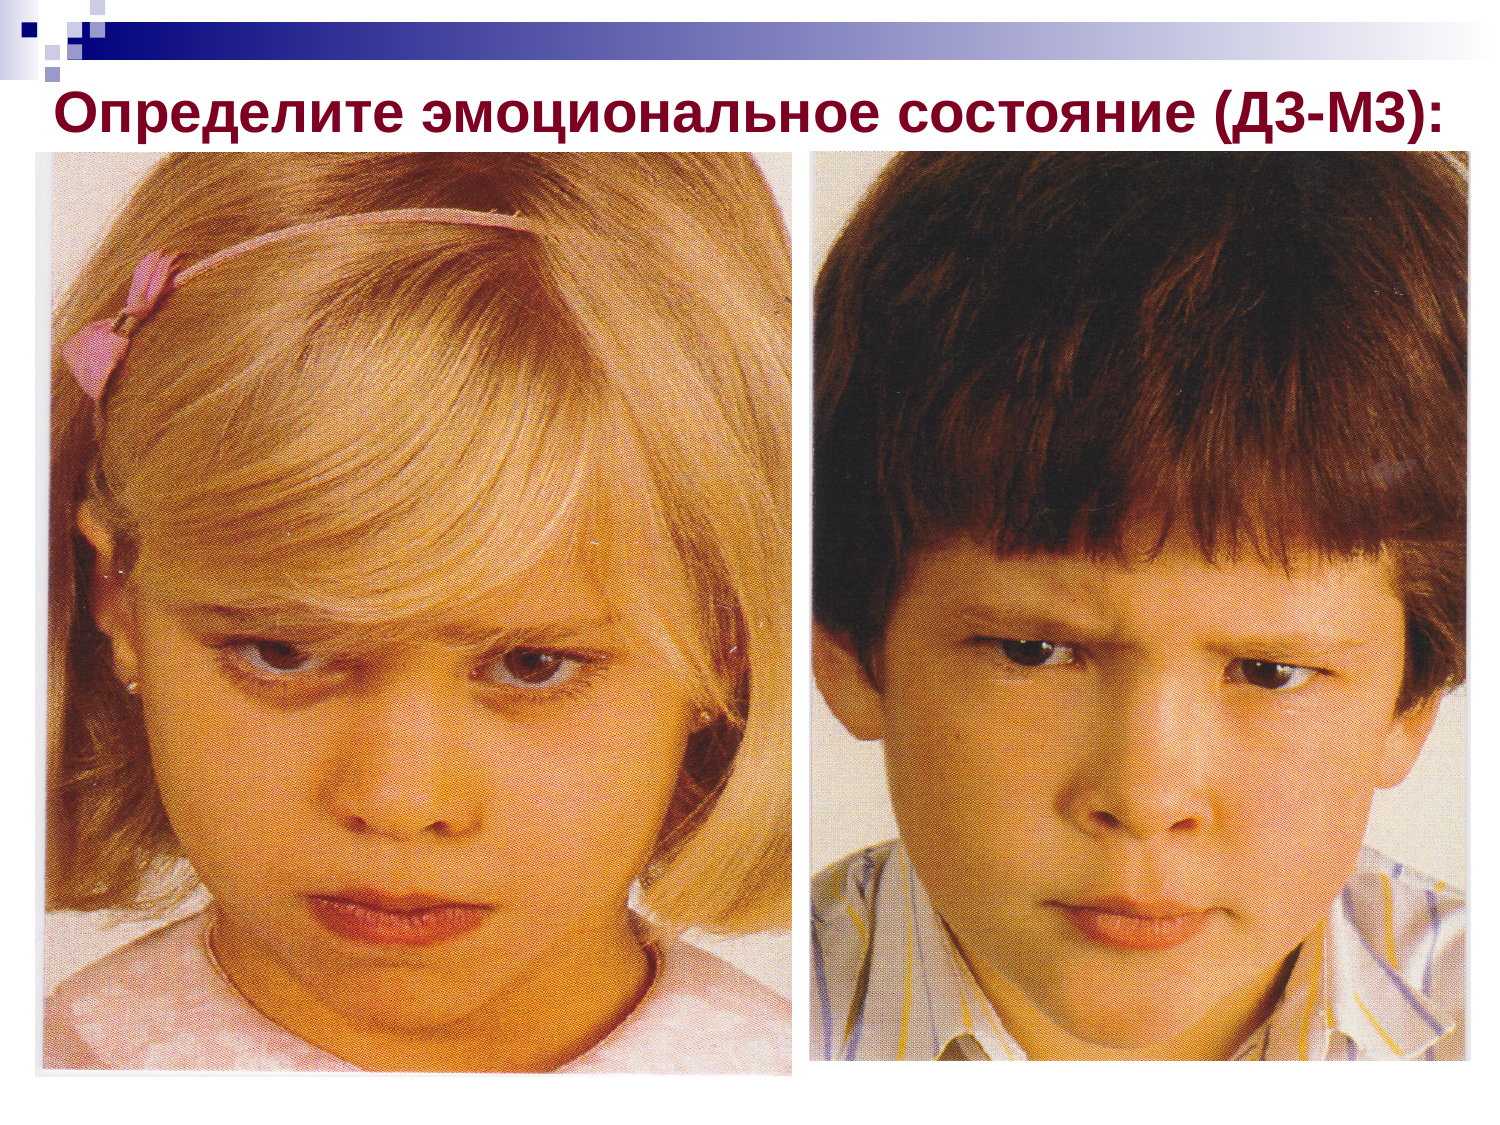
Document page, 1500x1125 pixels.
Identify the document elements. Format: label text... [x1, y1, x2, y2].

picture [809, 151, 1471, 1061]
text_box Определите эмоциональное состояние (Д3-М3): [35, 66, 1465, 178]
picture [35, 151, 792, 1077]
